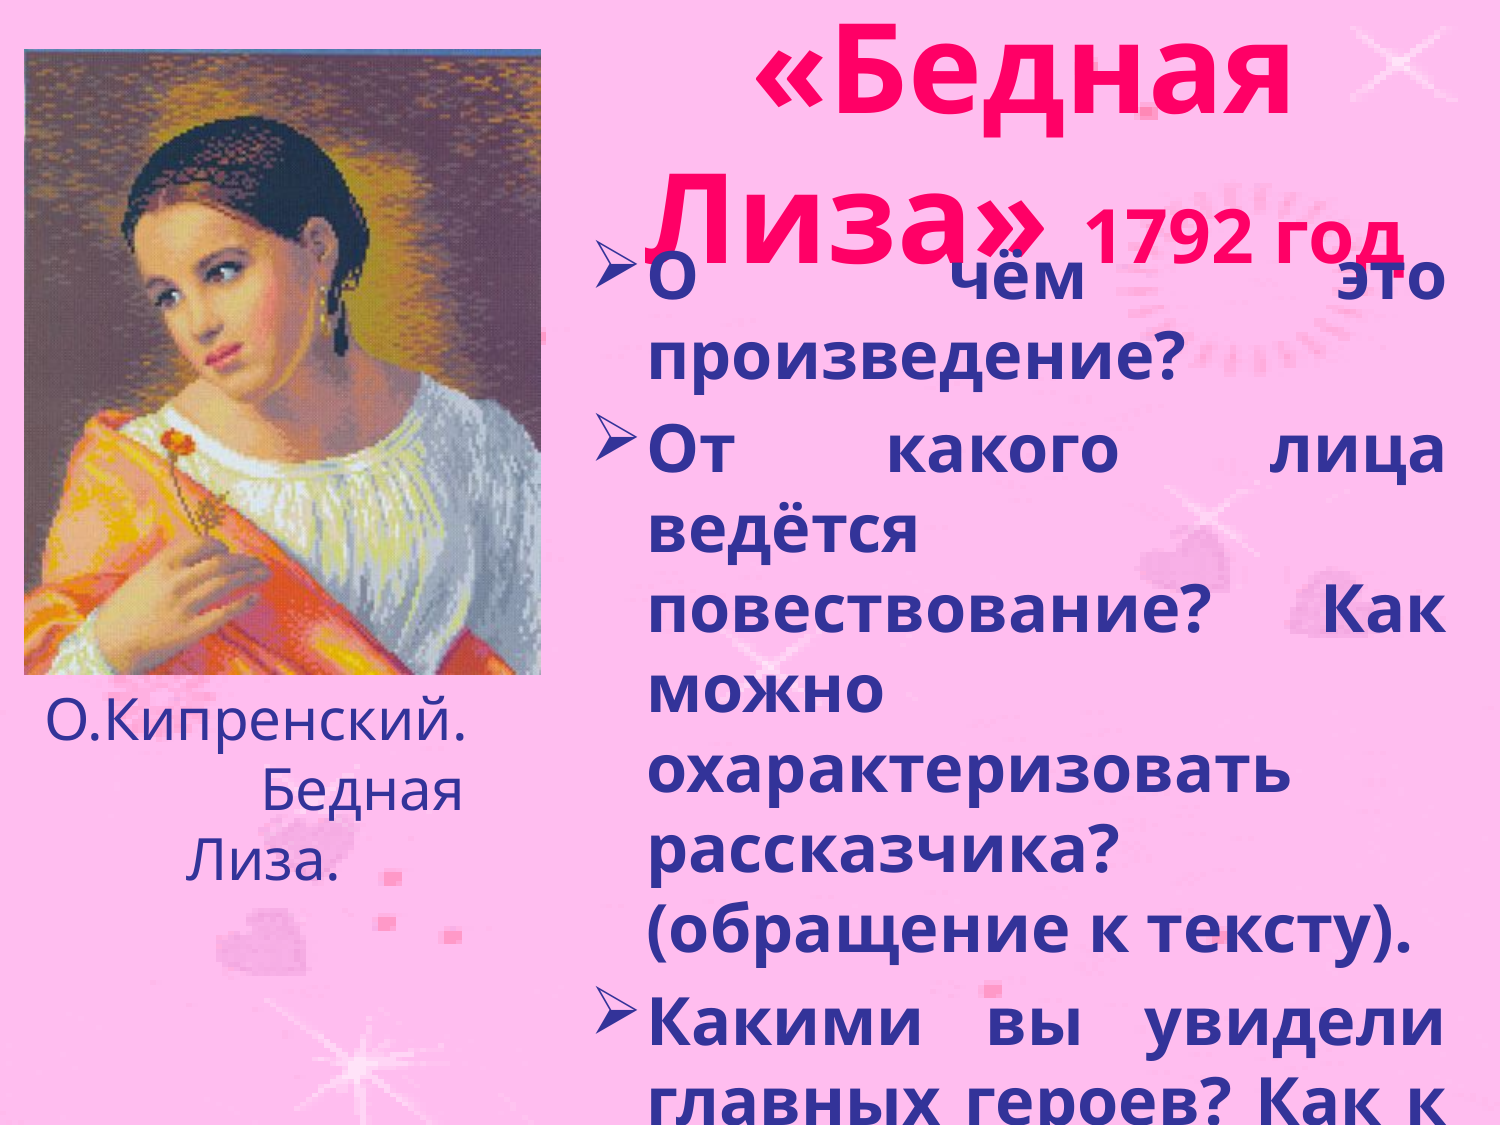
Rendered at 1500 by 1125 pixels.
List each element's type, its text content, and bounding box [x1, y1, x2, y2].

title «Бедная Лиза» 1792 год [624, 44, 1426, 224]
picture [0, 0, 1500, 1125]
text_box О.Кипренский. Бедная Лиза. [24, 683, 503, 900]
list О чём это произведение? От какого лица ведётся повествование? Как можно охарактеризовать рассказчика? (обращение к тексту). Какими вы увидели главных героев? Как к ним относится автор? (обращение к тексту). [574, 224, 1463, 1076]
